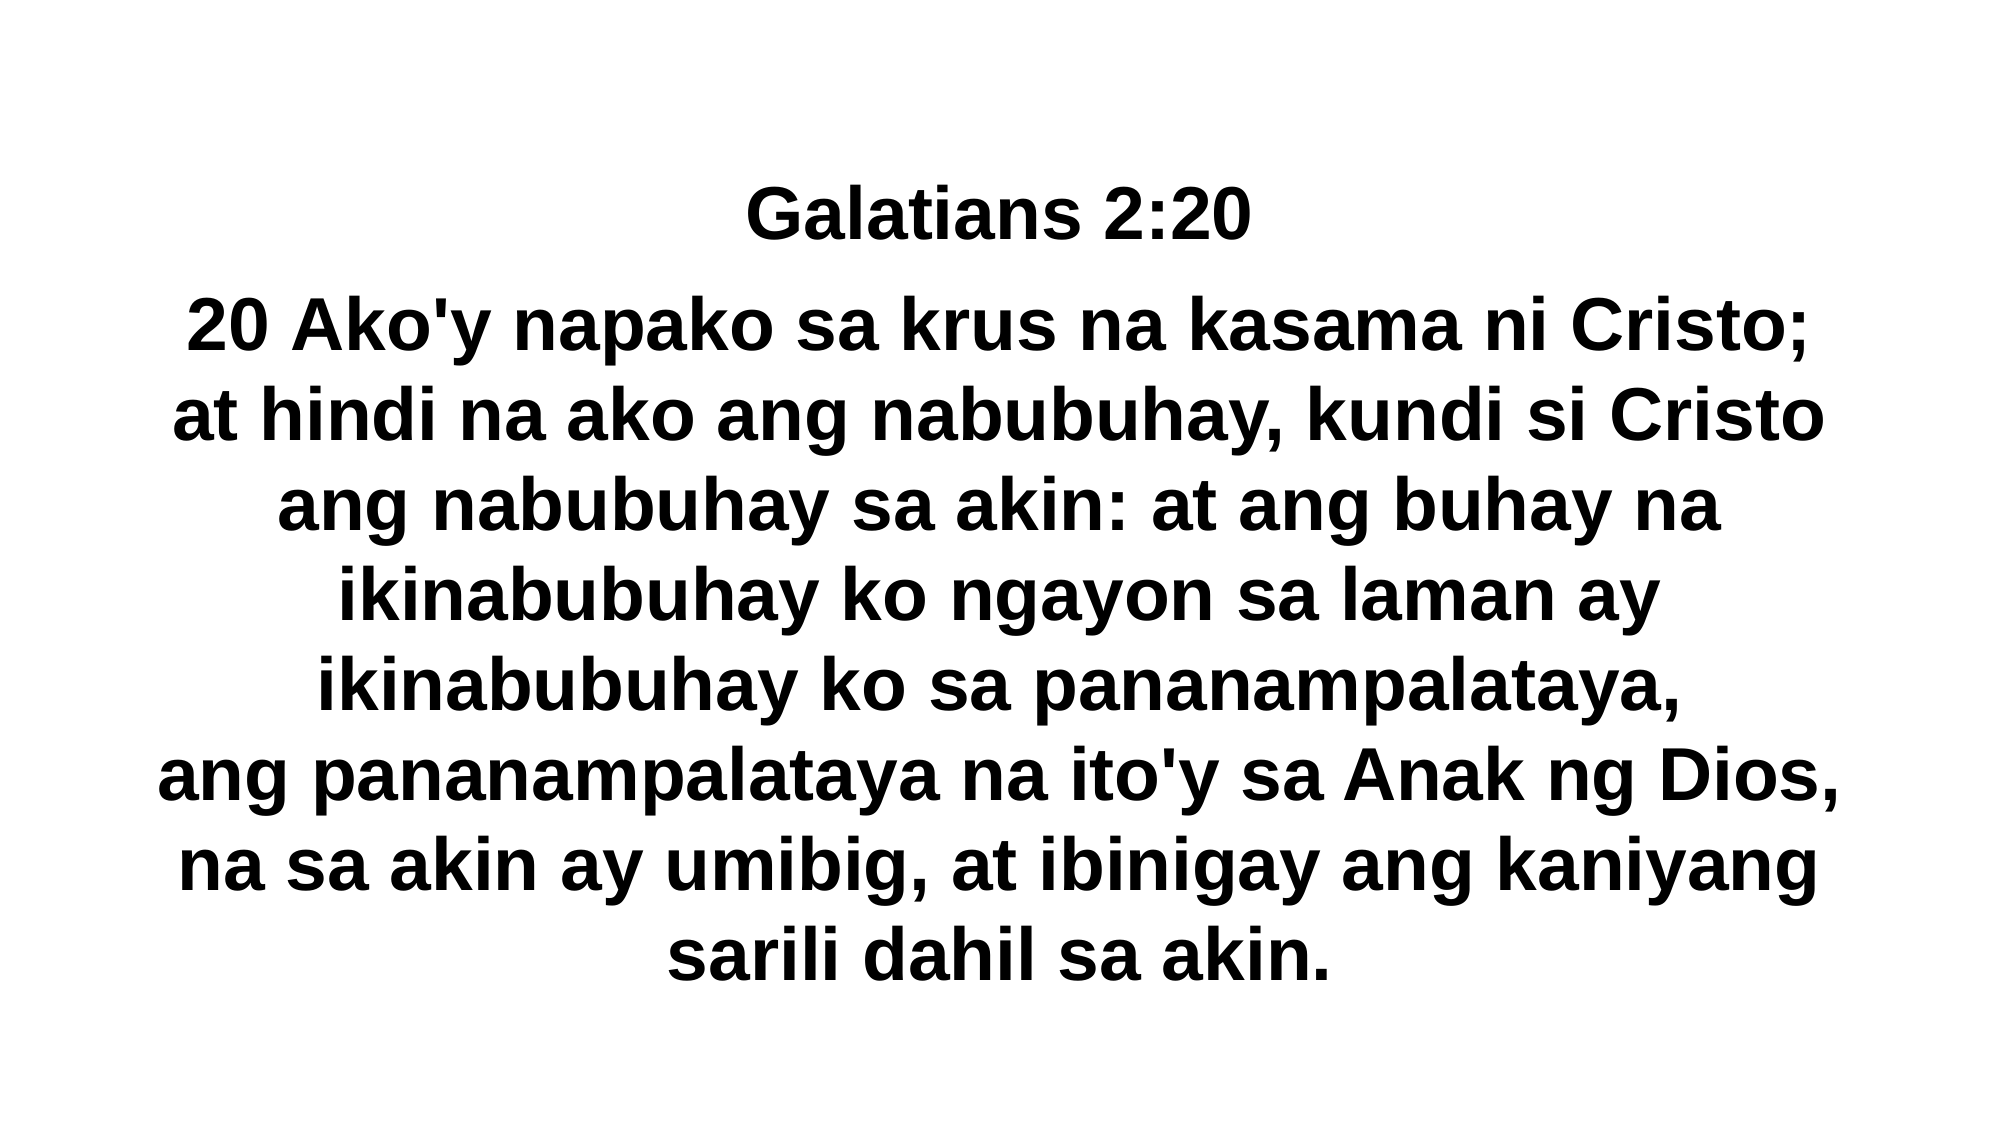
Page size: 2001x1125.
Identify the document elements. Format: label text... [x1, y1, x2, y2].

list Galatians 2:20 20 Ako'y napako sa krus na kasama ni Cristo; at hindi na ako ang nabubuhay, kundi si Cristo ang nabubuhay sa akin: at ang buhay na ikinabubuhay ko ngayon sa laman ay ikinabubuhay ko sa pananampalataya, ang pananampalataya na ito'y sa Anak ng Dios, na sa akin ay umibig, at ibinigay ang kaniyang sarili dahil sa akin. [137, 147, 1863, 1014]
